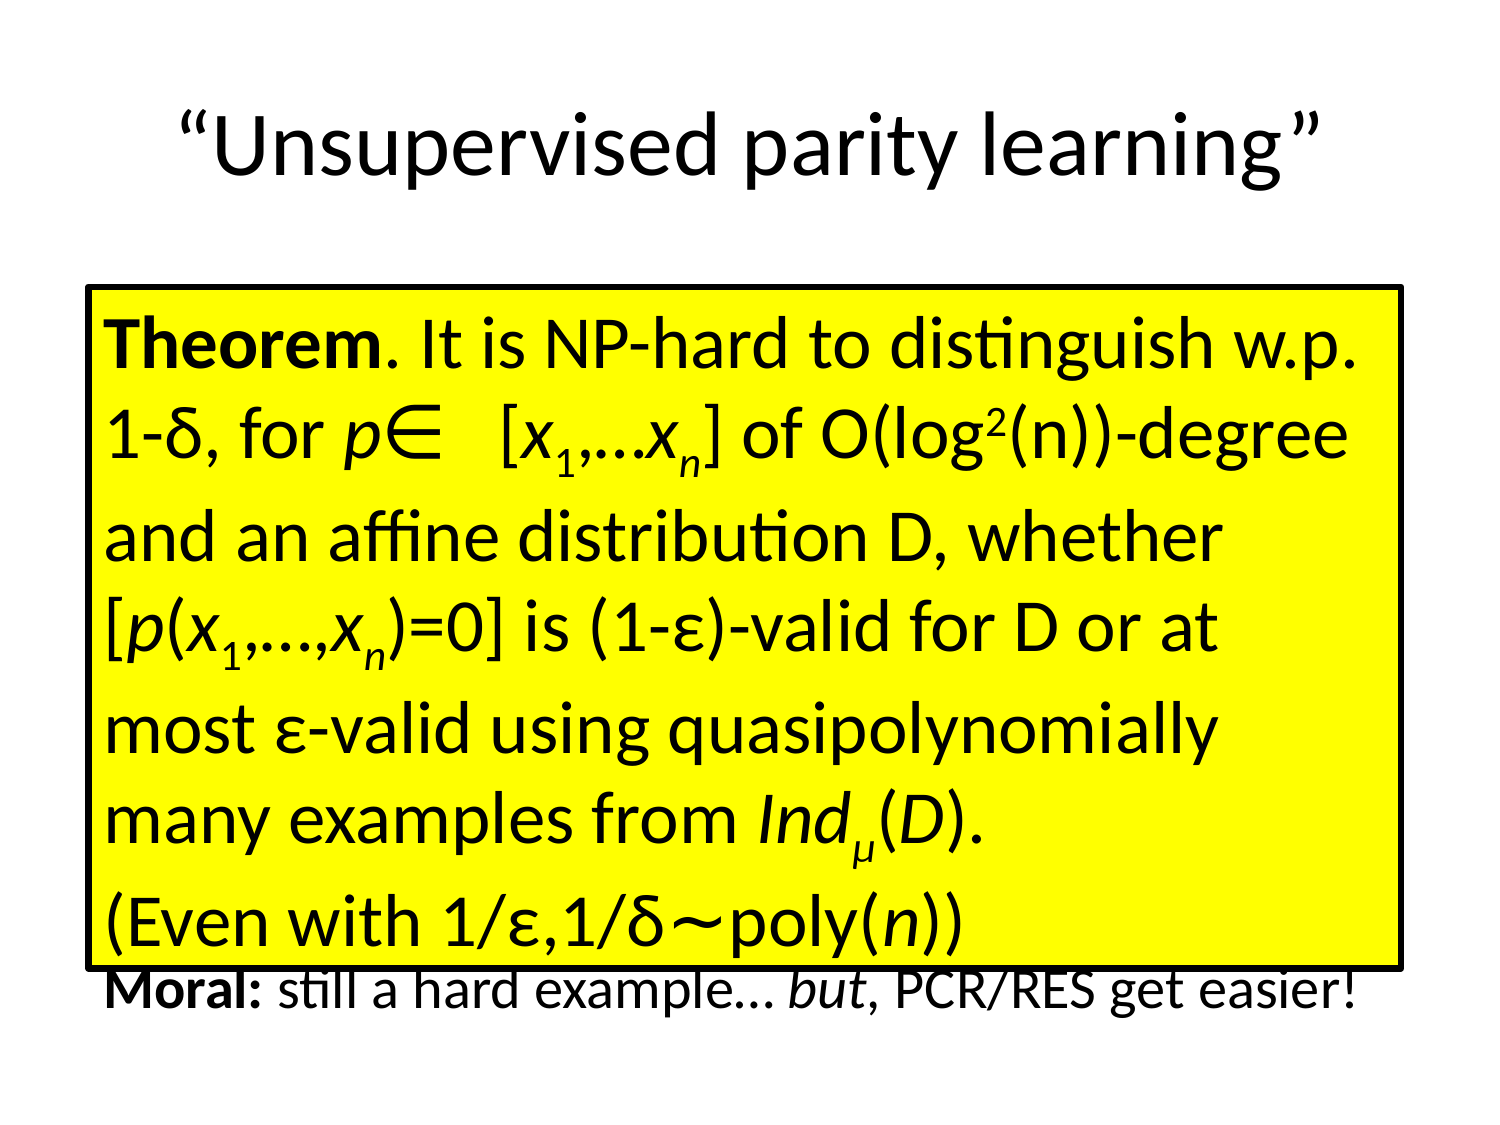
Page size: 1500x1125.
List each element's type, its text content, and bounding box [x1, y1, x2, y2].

text_box Theorem. It is NP-hard to distinguish w.p. 1-δ, for p∈Q[x1,…xn] of O(log2(n))-degree and an affine distribution D, whether [p(x1,…,xn)=0] is (1-ε)-valid for D or at most ε-valid using quasipolynomially many examples from Indμ(D). (Even with 1/ε,1/δ∼poly(n)) [88, 286, 1401, 942]
title “Unsupervised parity learning” [75, 45, 1425, 233]
text_box Moral: still a hard example… but, PCR/RES get easier! [88, 942, 1401, 1028]
list Parity learning: assume xt = ⊕i∈Sxi for some S Equivalently: 0 = xt⊕(⊕i∈Sxi) More generally: x satisfies Ax = b over F2 “Affine distribution” the uniform distribution over solutions We hope to learn to reason about the parity constraints using partial examples [75, 262, 1425, 1005]
